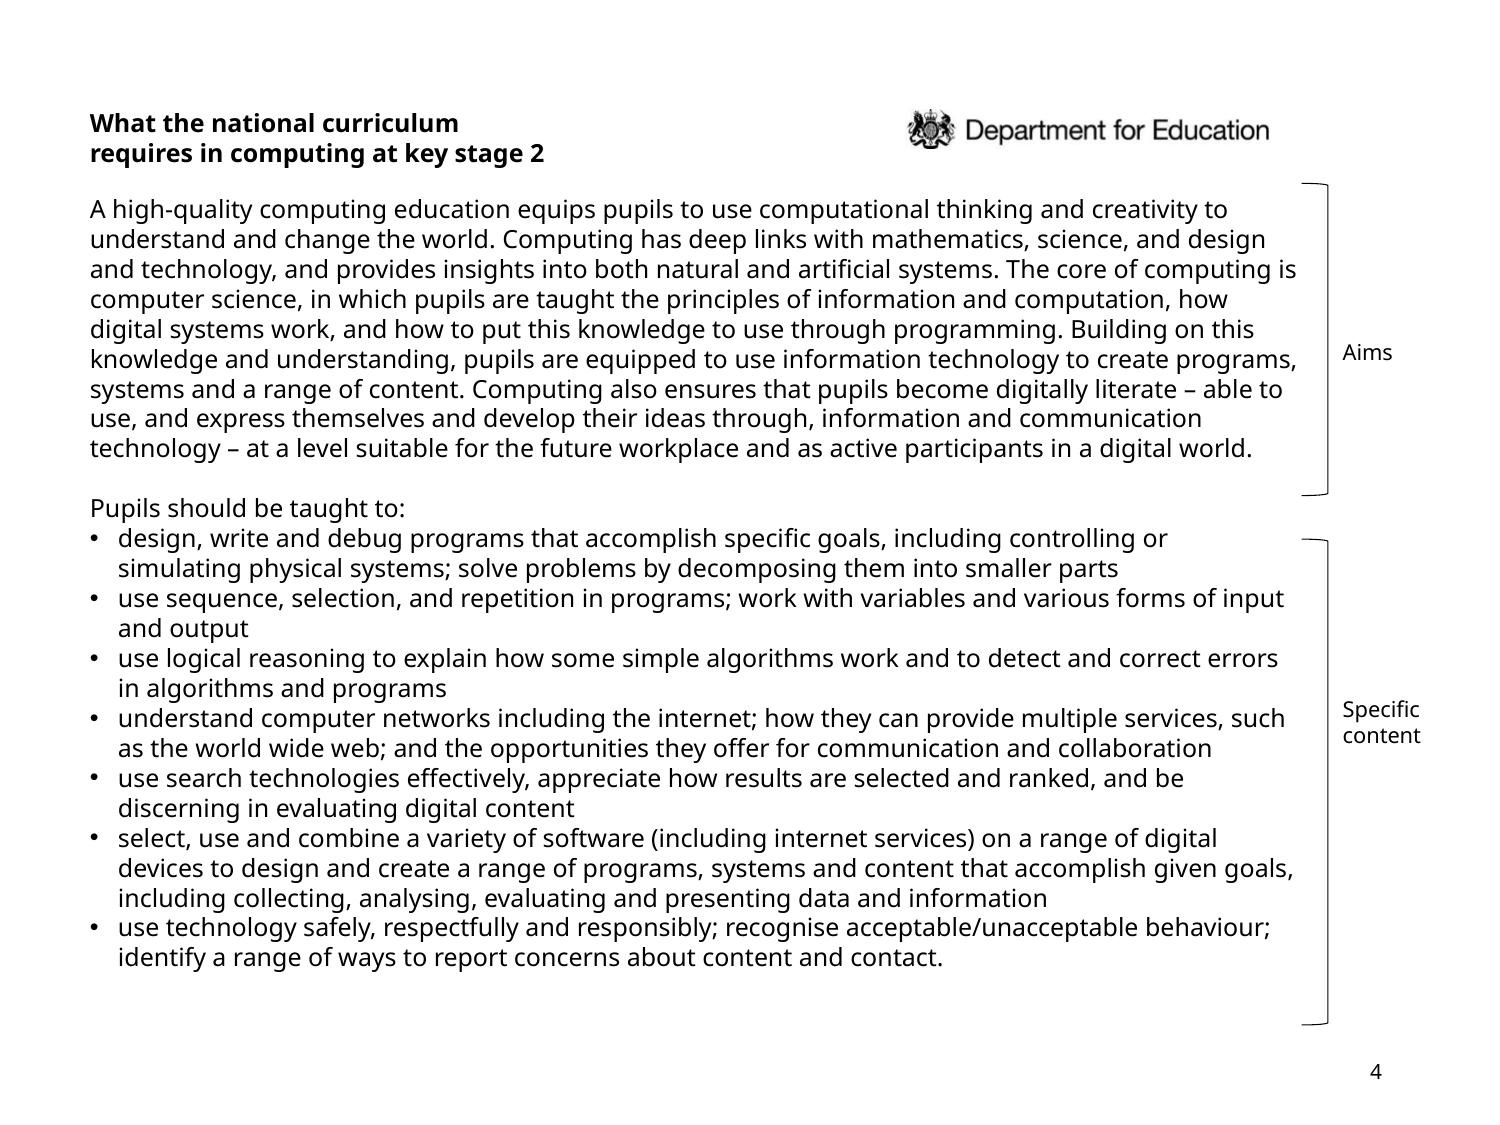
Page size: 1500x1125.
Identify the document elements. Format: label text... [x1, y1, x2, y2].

text_box Aims [1327, 331, 1461, 373]
picture [905, 108, 1270, 149]
slide_number 4 [1059, 1042, 1397, 1103]
text_box [1301, 182, 1329, 497]
text_box What the national curriculum requires in computing at key stage 2 A high-quality computing education equips pupils to use computational thinking and creativity to understand and change the world. Computing has deep links with mathematics, science, and design and technology, and provides insights into both natural and artificial systems. The core of computing is computer science, in which pupils are taught the principles of information and computation, how digital systems work, and how to put this knowledge to use through programming. Building on this knowledge and understanding, pupils are equipped to use information technology to create programs, systems and a range of content. Computing also ensures that pupils become digitally literate – able to use, and express themselves and develop their ideas through, information and communication technology – at a level suitable for the future workplace and as active participants in a digital world. Pupils should be taught to: design, write and debug programs that accomplish specific goals, including controlling or simulating physical systems; solve problems by decomposing them into smaller parts use sequence, selection, and repetition in programs; work with variables and various forms of input and output use logical reasoning to explain how some simple algorithms work and to detect and correct errors in algorithms and programs understand computer networks including the internet; how they can provide multiple services, such as the world wide web; and the opportunities they offer for communication and collaboration use search technologies effectively, appreciate how results are selected and ranked, and be discerning in evaluating digital content select, use and combine a variety of software (including internet services) on a range of digital devices to design and create a range of programs, systems and content that accomplish given goals, including collecting, analysing, evaluating and presenting data and information use technology safely, respectfully and responsibly; recognise acceptable/unacceptable behaviour; identify a range of ways to report concerns about content and contact. [74, 99, 1315, 980]
text_box [1301, 538, 1329, 1026]
text_box Specific content [1327, 687, 1461, 755]
